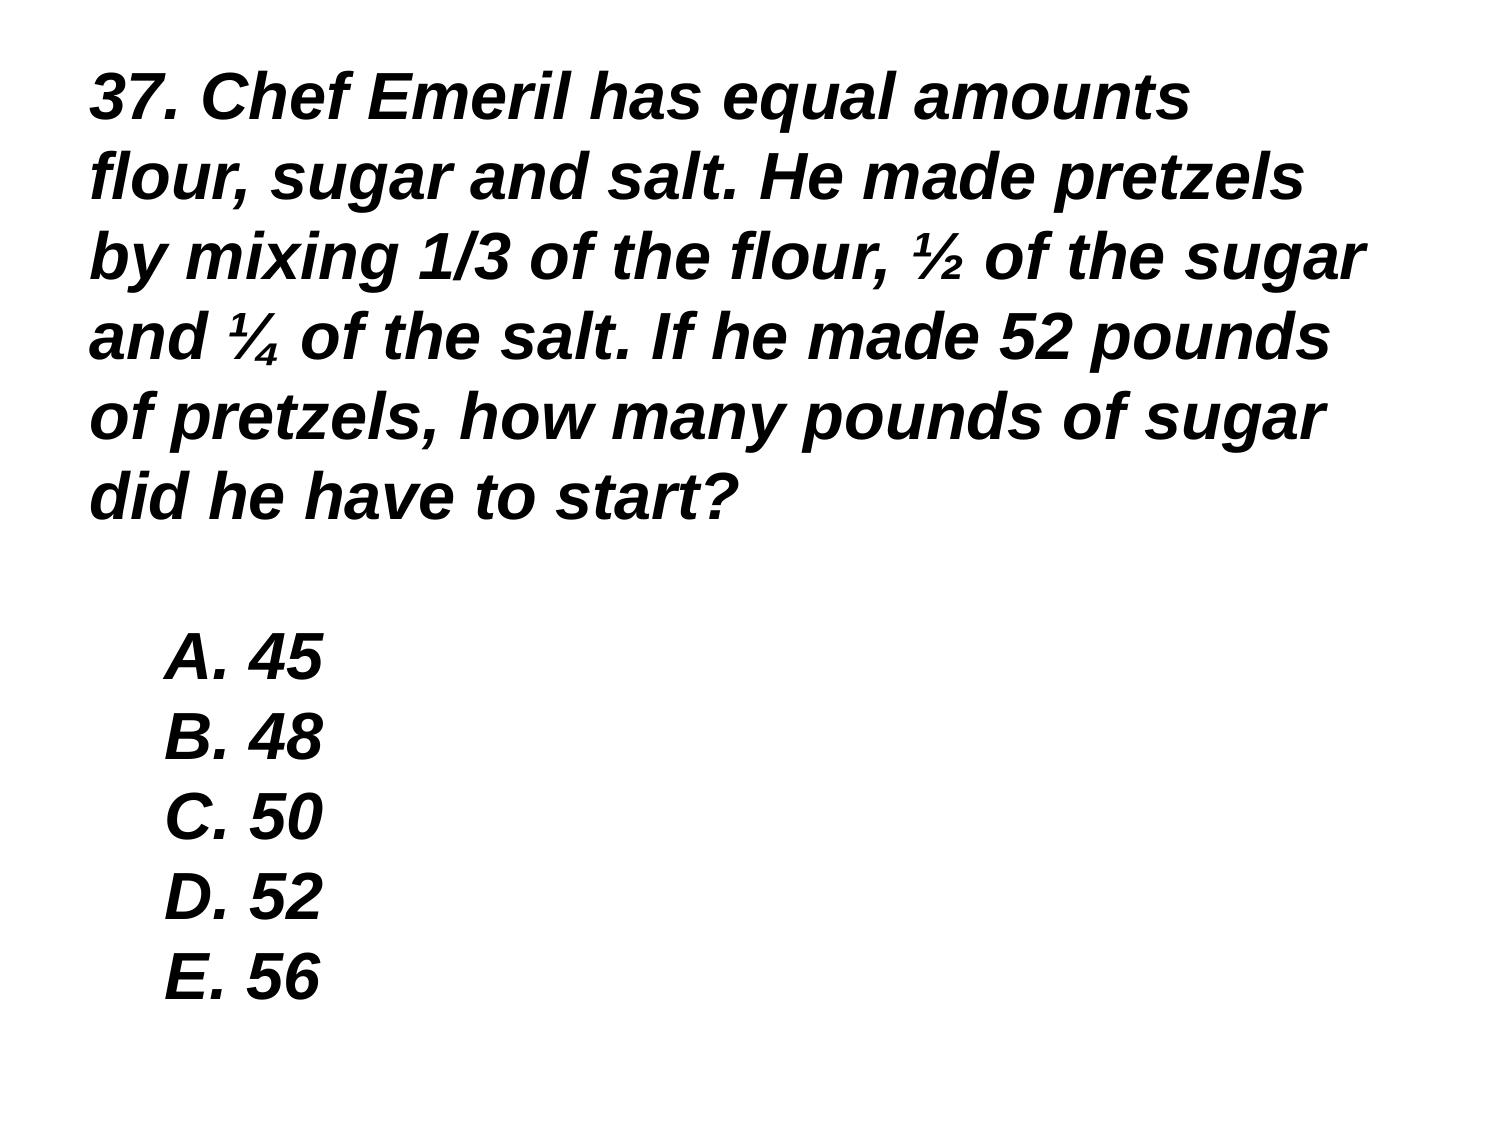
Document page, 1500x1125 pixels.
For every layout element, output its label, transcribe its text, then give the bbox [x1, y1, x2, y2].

text_box 37. Chef Emeril has equal amounts flour, sugar and salt. He made pretzels by mixing 1/3 of the flour, ½ of the sugar and ¼ of the salt. If he made 52 pounds of pretzels, how many pounds of sugar did he have to start? A. 45 B. 48 C. 50 D. 52 E. 56 [0, 0, 1500, 1100]
